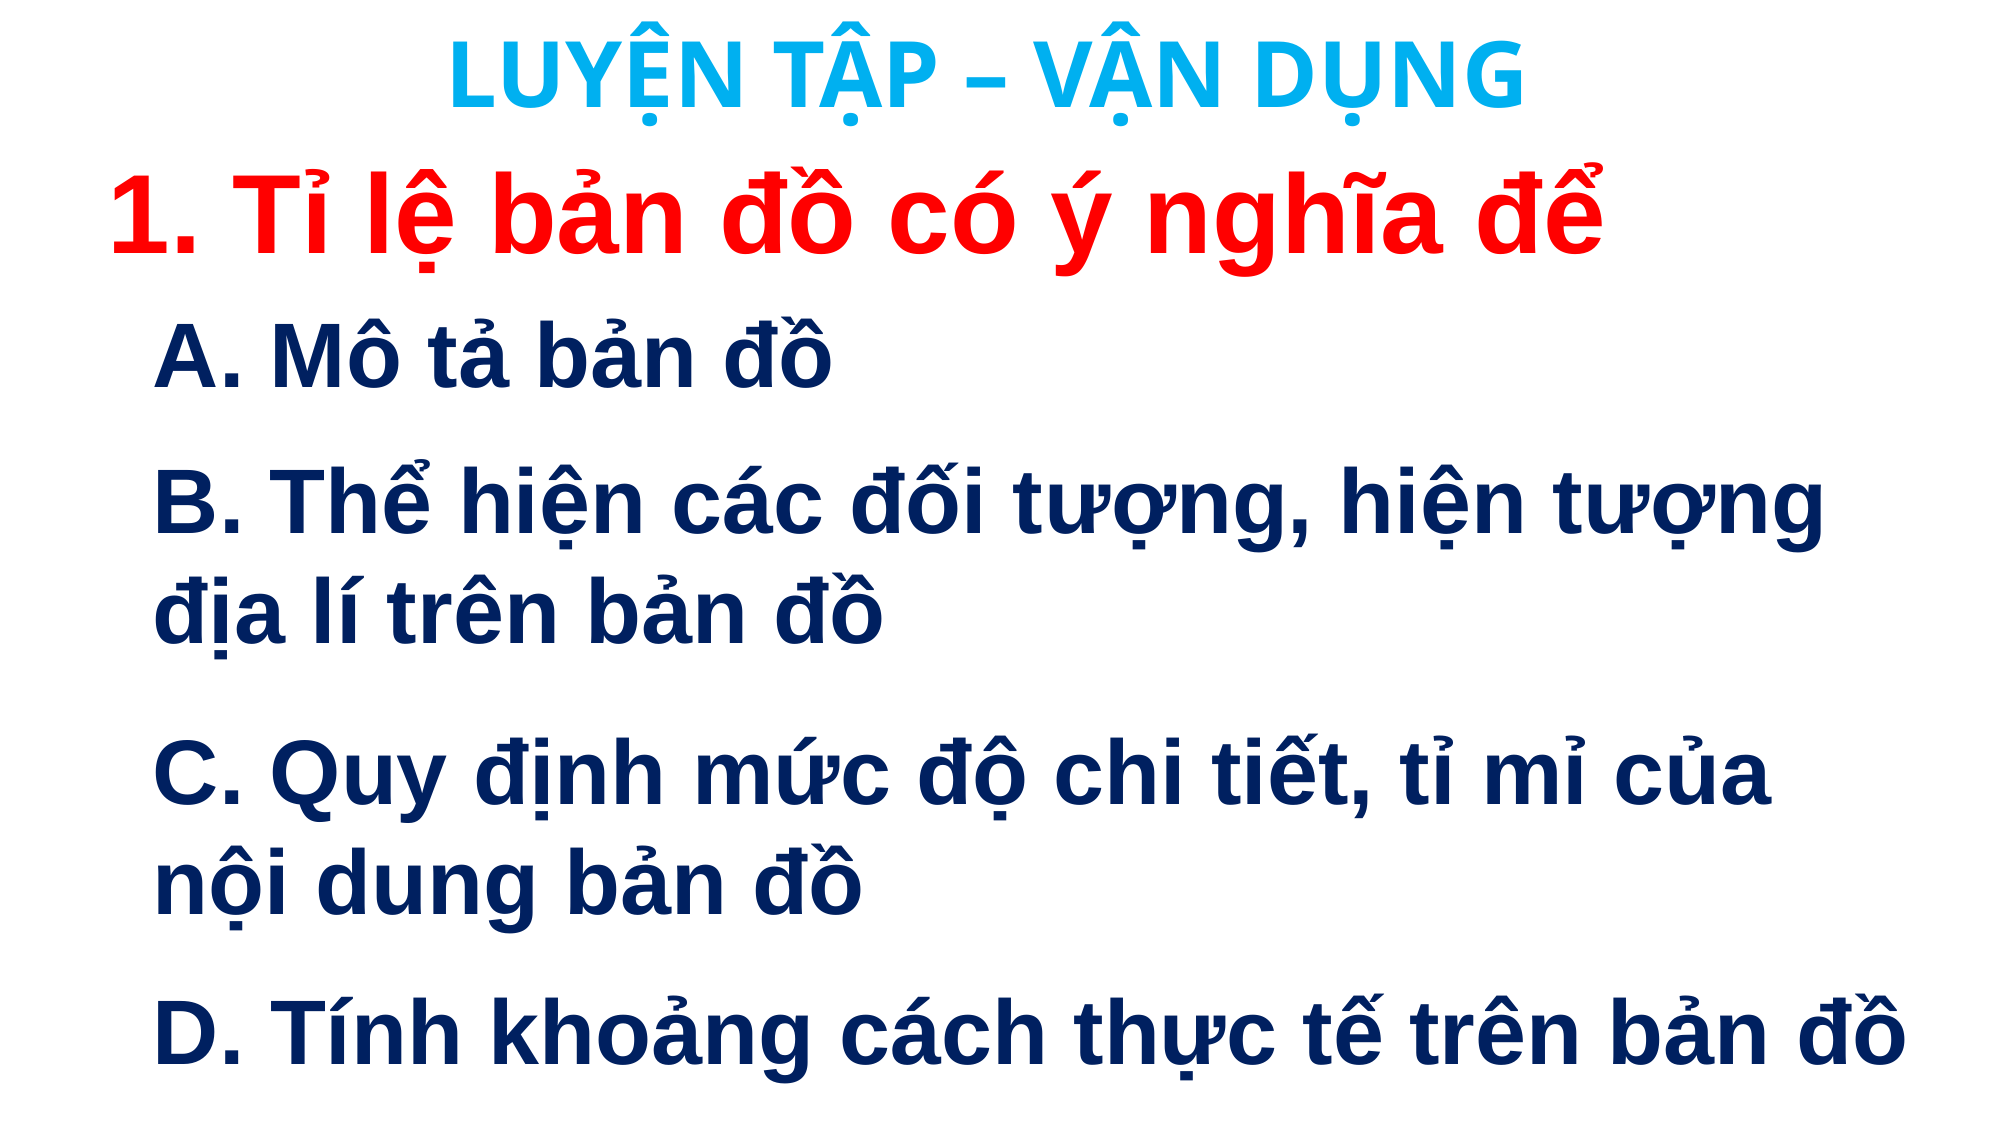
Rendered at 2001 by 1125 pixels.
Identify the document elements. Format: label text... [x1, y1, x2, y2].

text_box A. Mô tả bản đồ [138, 288, 1633, 414]
text_box D. Tính khoảng cách thực tế trên bản đồ [138, 965, 2000, 1091]
text_box B. Thể hiện các đối tượng, hiện tượng địa lí trên bản đồ [138, 434, 1931, 670]
text_box C. Quy định mức độ chi tiết, tỉ mỉ của nội dung bản đồ [138, 705, 1962, 941]
text_box LUYỆN TẬP – VẬN DỤNG [377, 8, 1598, 133]
text_box 1. Tỉ lệ bản đồ có ý nghĩa để [93, 133, 1931, 284]
